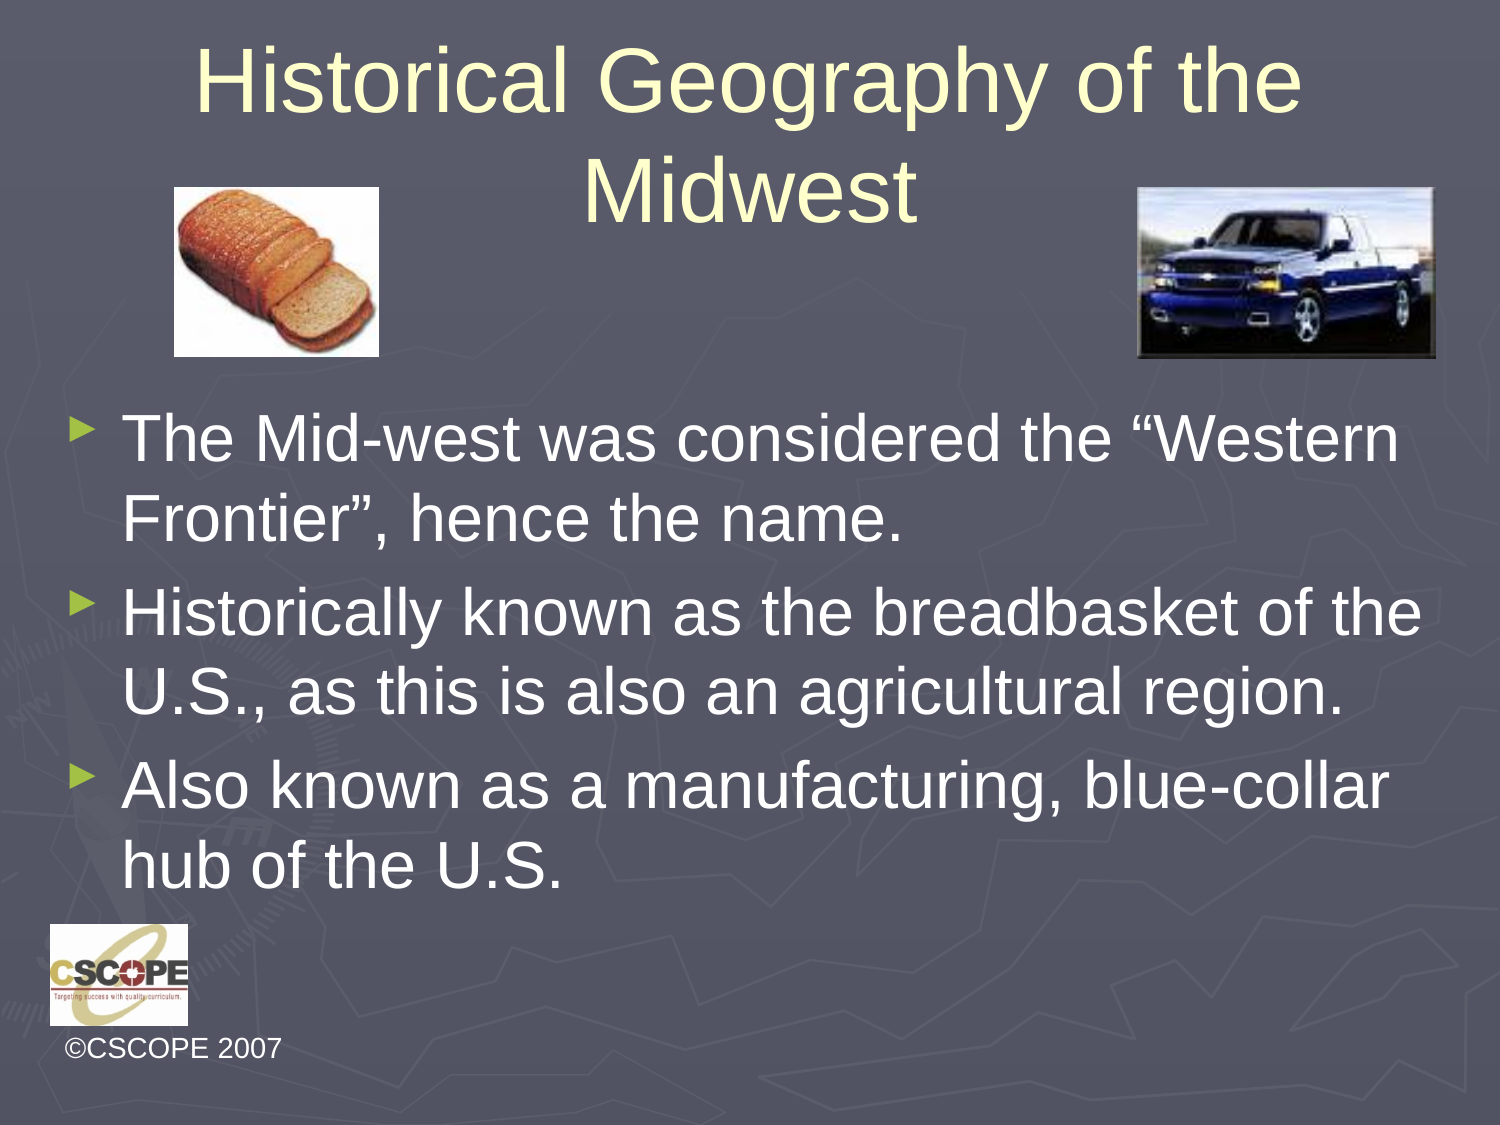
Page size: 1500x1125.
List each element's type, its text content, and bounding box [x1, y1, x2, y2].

list The Mid-west was considered the “Western Frontier”, hence the name. Historically known as the breadbasket of the U.S., as this is also an agricultural region. Also known as a manufacturing, blue-collar hub of the U.S. [49, 387, 1452, 1076]
picture [1137, 187, 1437, 359]
picture [174, 187, 379, 357]
title Historical Geography of the Midwest [49, 37, 1451, 226]
